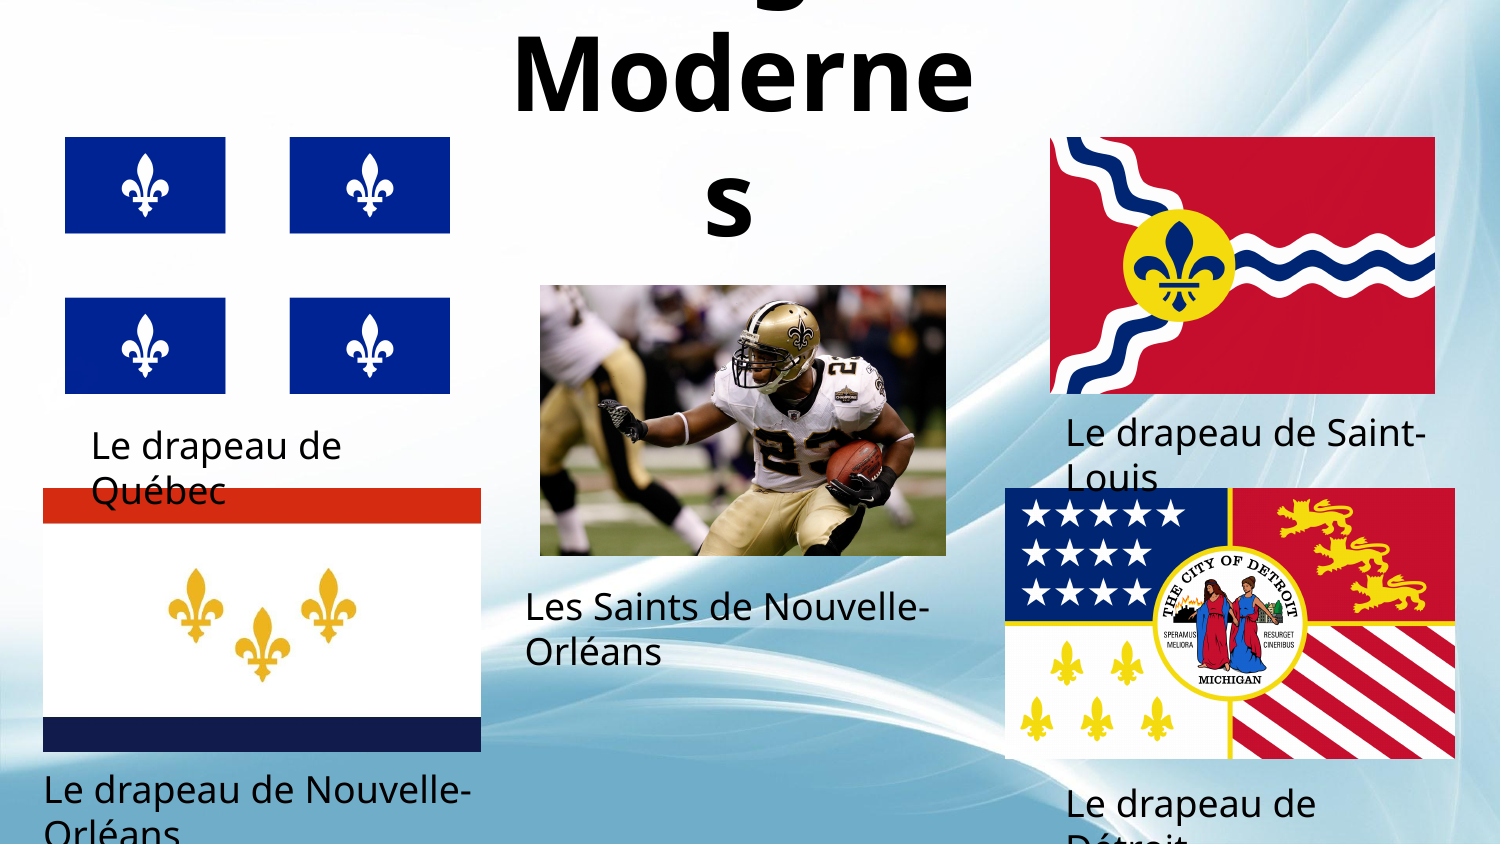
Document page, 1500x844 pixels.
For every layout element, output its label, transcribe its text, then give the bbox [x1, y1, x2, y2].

text_box Le drapeau de Québec [75, 407, 481, 475]
text_box Le drapeau de Nouvelle-Orléans [28, 751, 528, 804]
title Les Usages Modernes [476, 2, 1009, 273]
picture [0, 0, 1500, 844]
text_box Le drapeau de Saint- Louis [1050, 393, 1468, 461]
text_box Le drapeau de Détroit [1050, 766, 1455, 818]
text_box Les Saints de Nouvelle-Orléans [509, 568, 991, 726]
